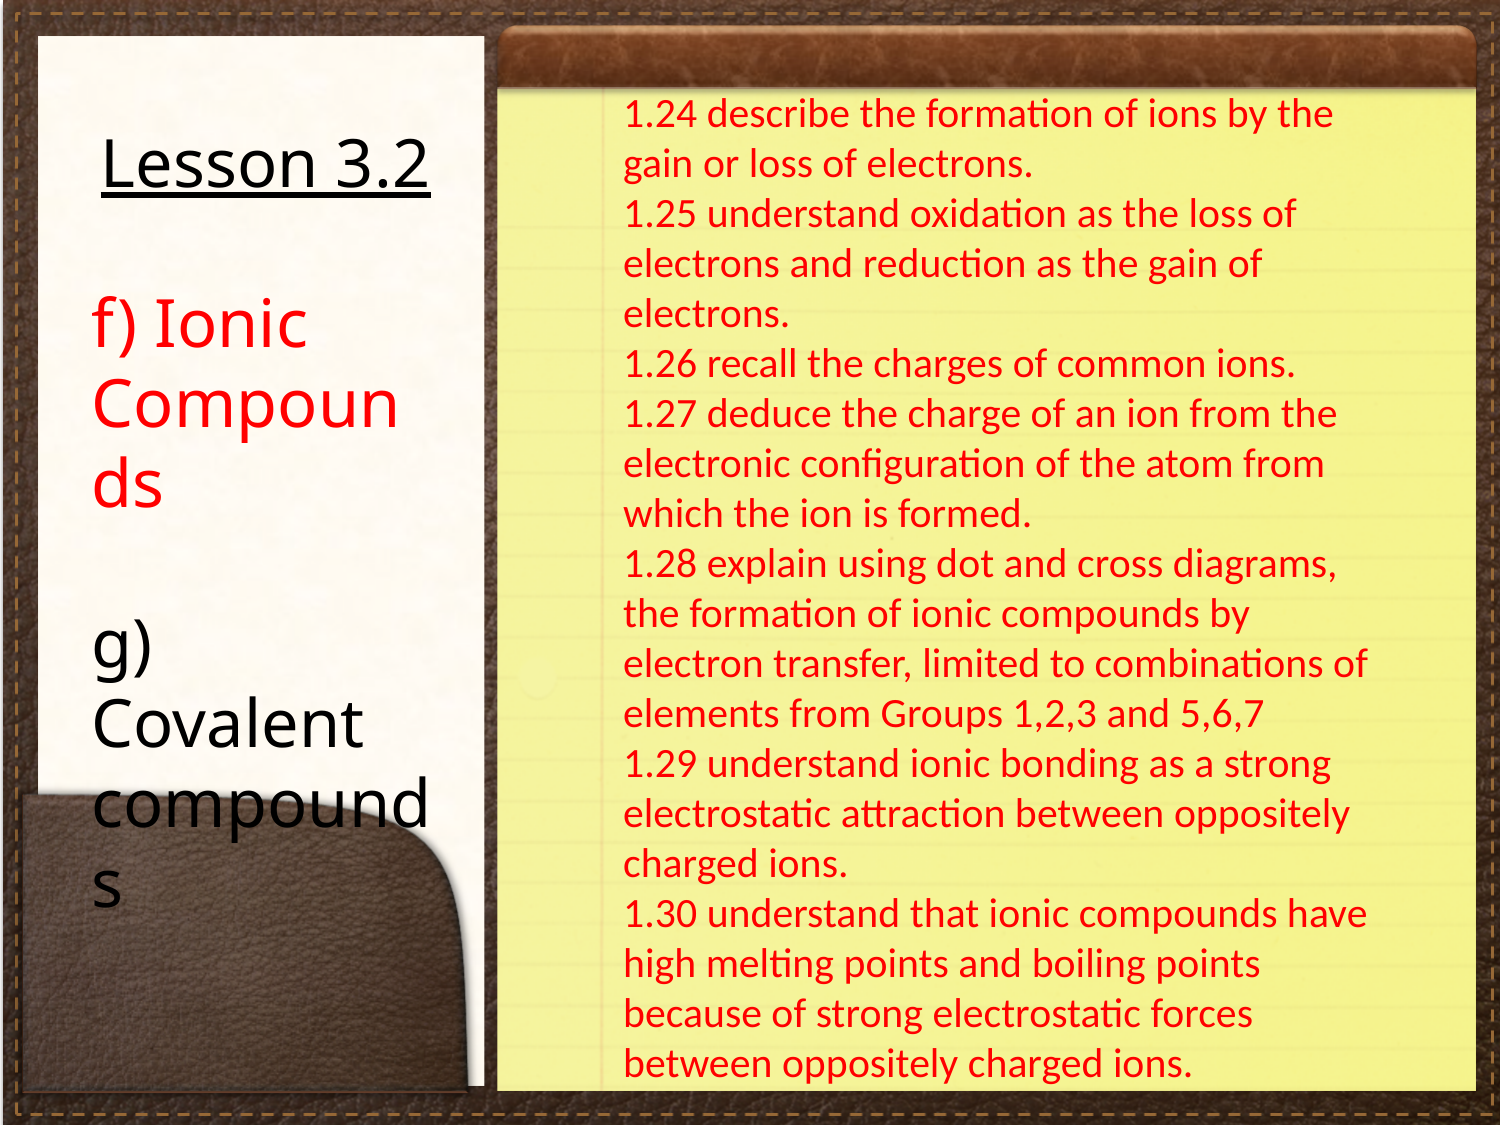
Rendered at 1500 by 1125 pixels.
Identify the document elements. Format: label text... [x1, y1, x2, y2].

text_box 1.24 describe the formation of ions by the gain or loss of electrons. 1.25 understand oxidation as the loss of electrons and reduction as the gain of electrons. 1.26 recall the charges of common ions. 1.27 deduce the charge of an ion from the electronic configuration of the atom from which the ion is formed. 1.28 explain using dot and cross diagrams, the formation of ionic compounds by electron transfer, limited to combinations of elements from Groups 1,2,3 and 5,6,7 1.29 understand ionic bonding as a strong electrostatic attraction between oppositely charged ions. 1.30 understand that ionic compounds have high melting points and boiling points because of strong electrostatic forces between oppositely charged ions. [608, 78, 1400, 1094]
picture [0, 0, 1500, 1125]
text_box Lesson 3.2 f) Ionic Compounds g) Covalent compounds [76, 113, 455, 928]
